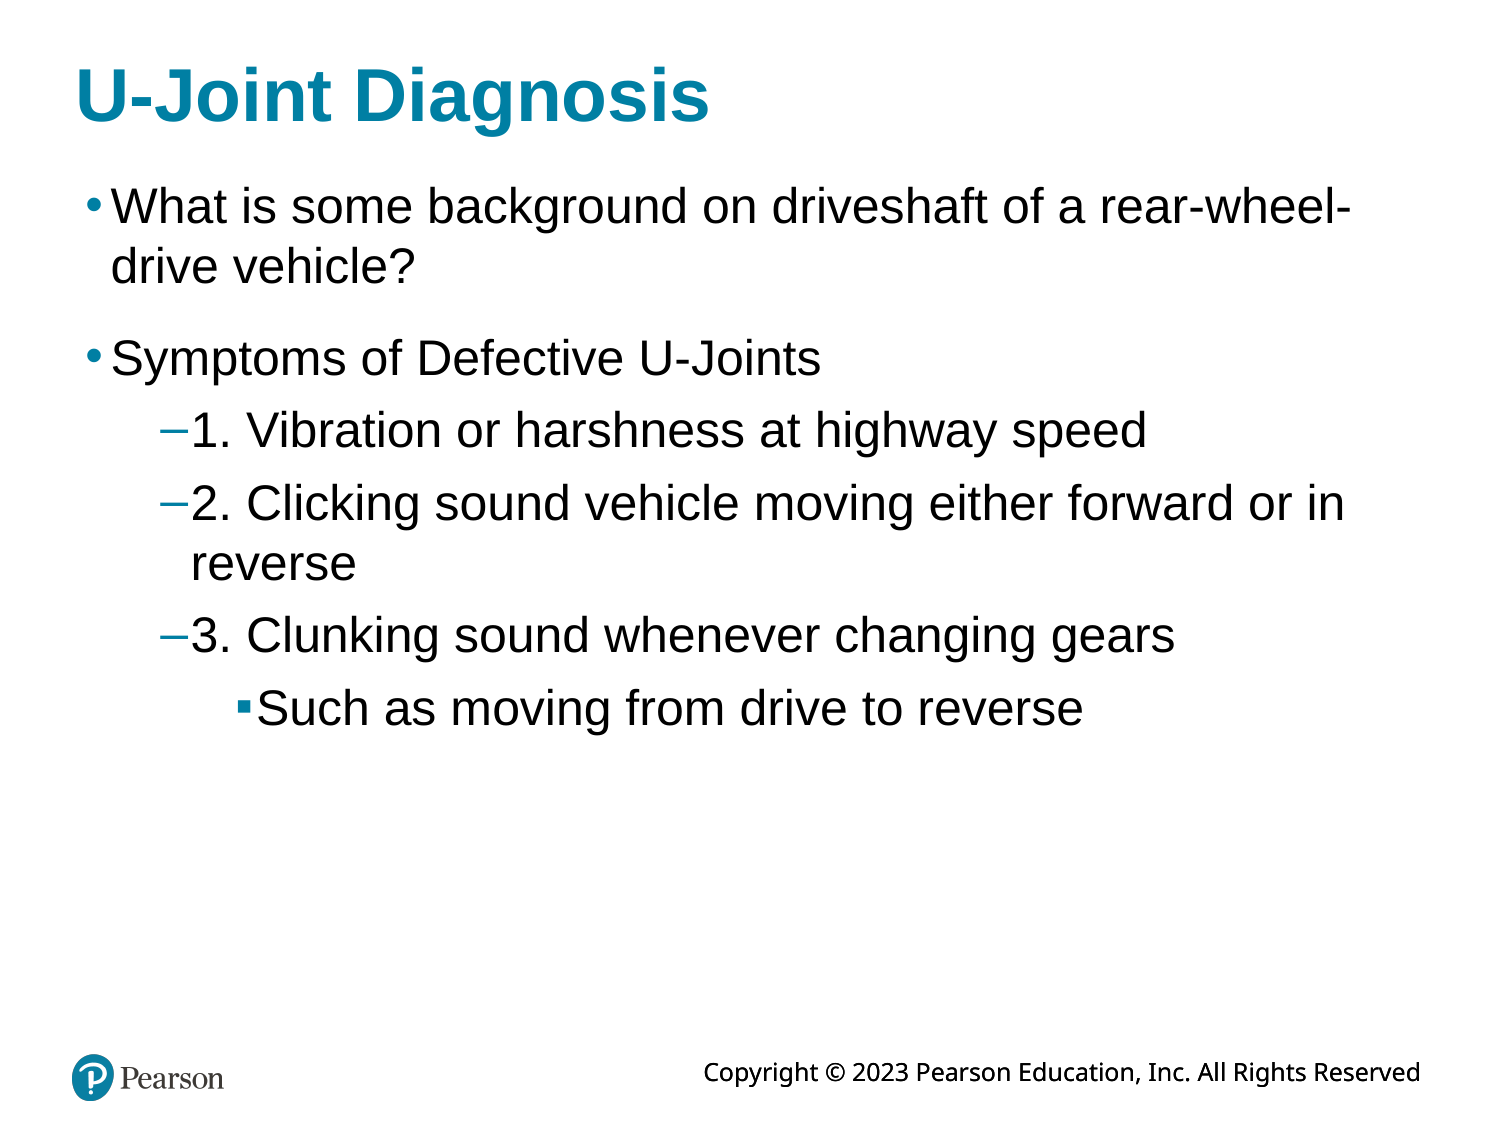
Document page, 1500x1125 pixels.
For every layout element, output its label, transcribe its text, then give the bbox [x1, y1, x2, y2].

picture [98, 1054, 224, 1101]
picture [72, 1054, 88, 1070]
picture [72, 1087, 83, 1101]
picture [80, 1063, 106, 1088]
list What is some background on driveshaft of a rear-wheel-drive vehicle? Symptoms of Defective U-Joints 1. Vibration or harshness at highway speed 2. Clicking sound vehicle moving either forward or in reverse 3. Clunking sound whenever changing gears Such as moving from drive to reverse [68, 166, 1419, 816]
title U-Joint Diagnosis [75, 38, 1425, 148]
